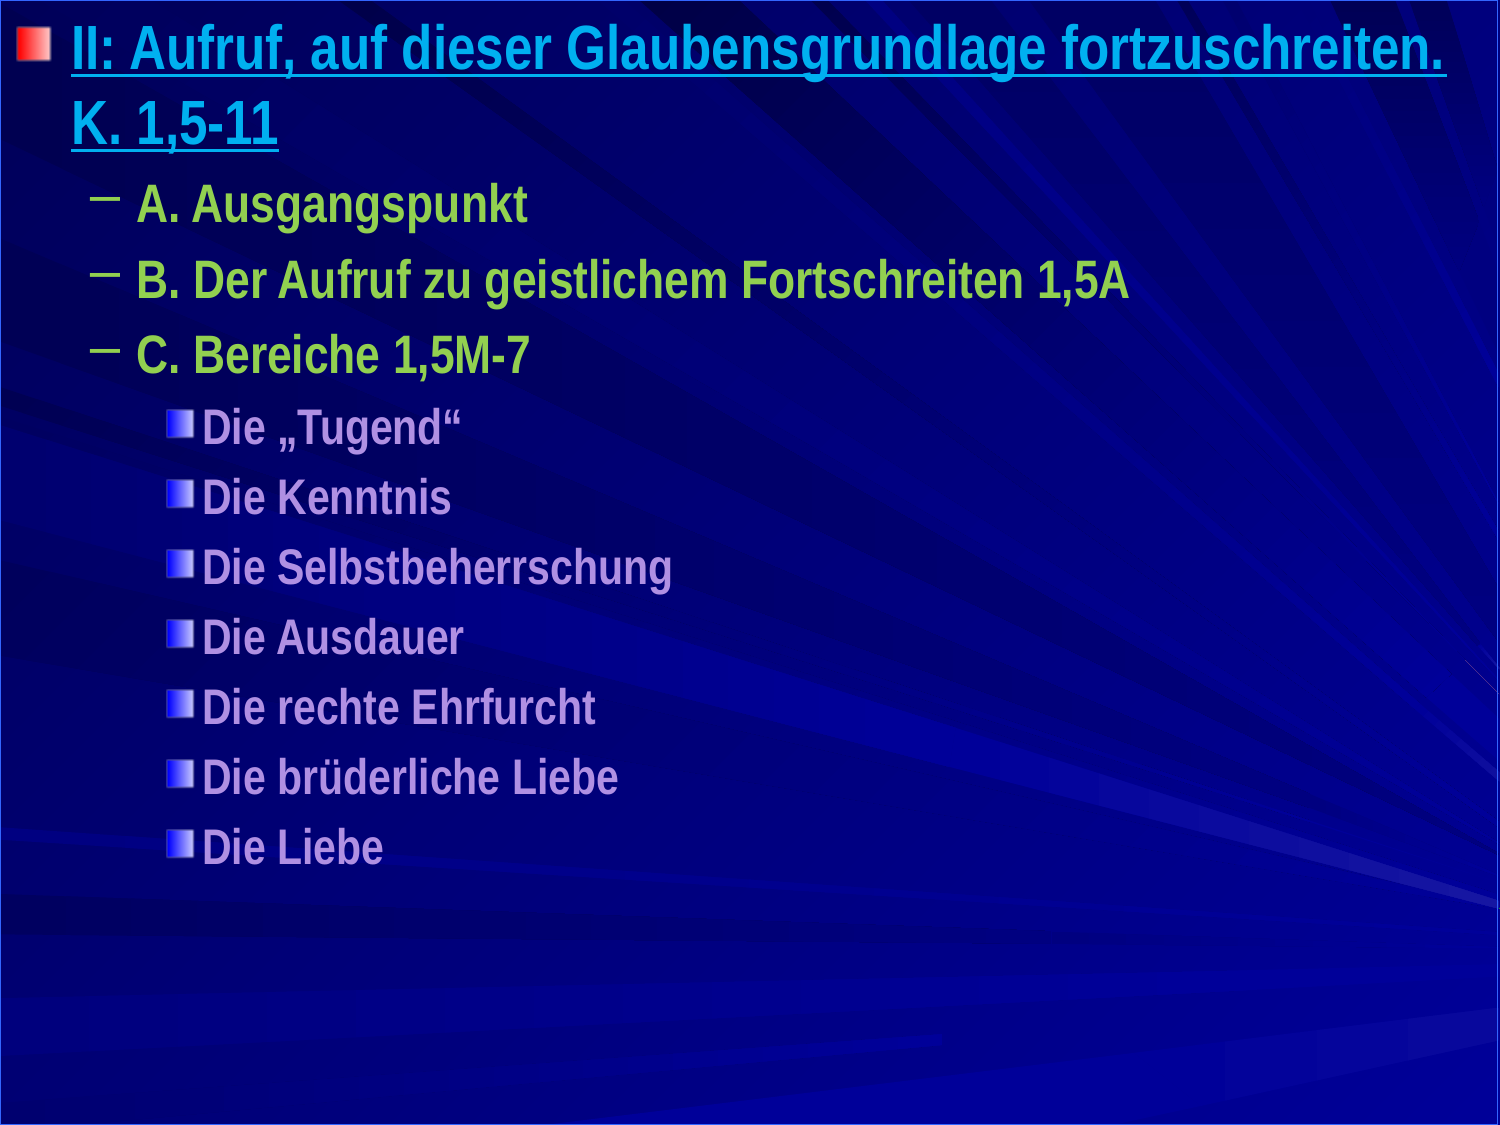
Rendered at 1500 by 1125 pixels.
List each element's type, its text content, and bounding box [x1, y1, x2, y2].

picture [165, 758, 197, 791]
picture [165, 548, 197, 581]
picture [165, 478, 197, 511]
picture [165, 408, 197, 441]
picture [165, 828, 197, 861]
picture [165, 618, 197, 651]
list II: Aufruf, auf dieser Glaubensgrundlage fortzuschreiten. K. 1,5-11 A. Ausgangspunkt B. Der Aufruf zu geistlichem Fortschreiten 1,5A C. Bereiche 1,5M-7 Die „Tugend“ Die Kenntnis Die Selbstbeherrschung Die Ausdauer Die rechte Ehrfurcht Die brüderliche Liebe Die Liebe [0, 0, 1498, 1125]
picture [15, 25, 55, 65]
picture [165, 688, 197, 721]
